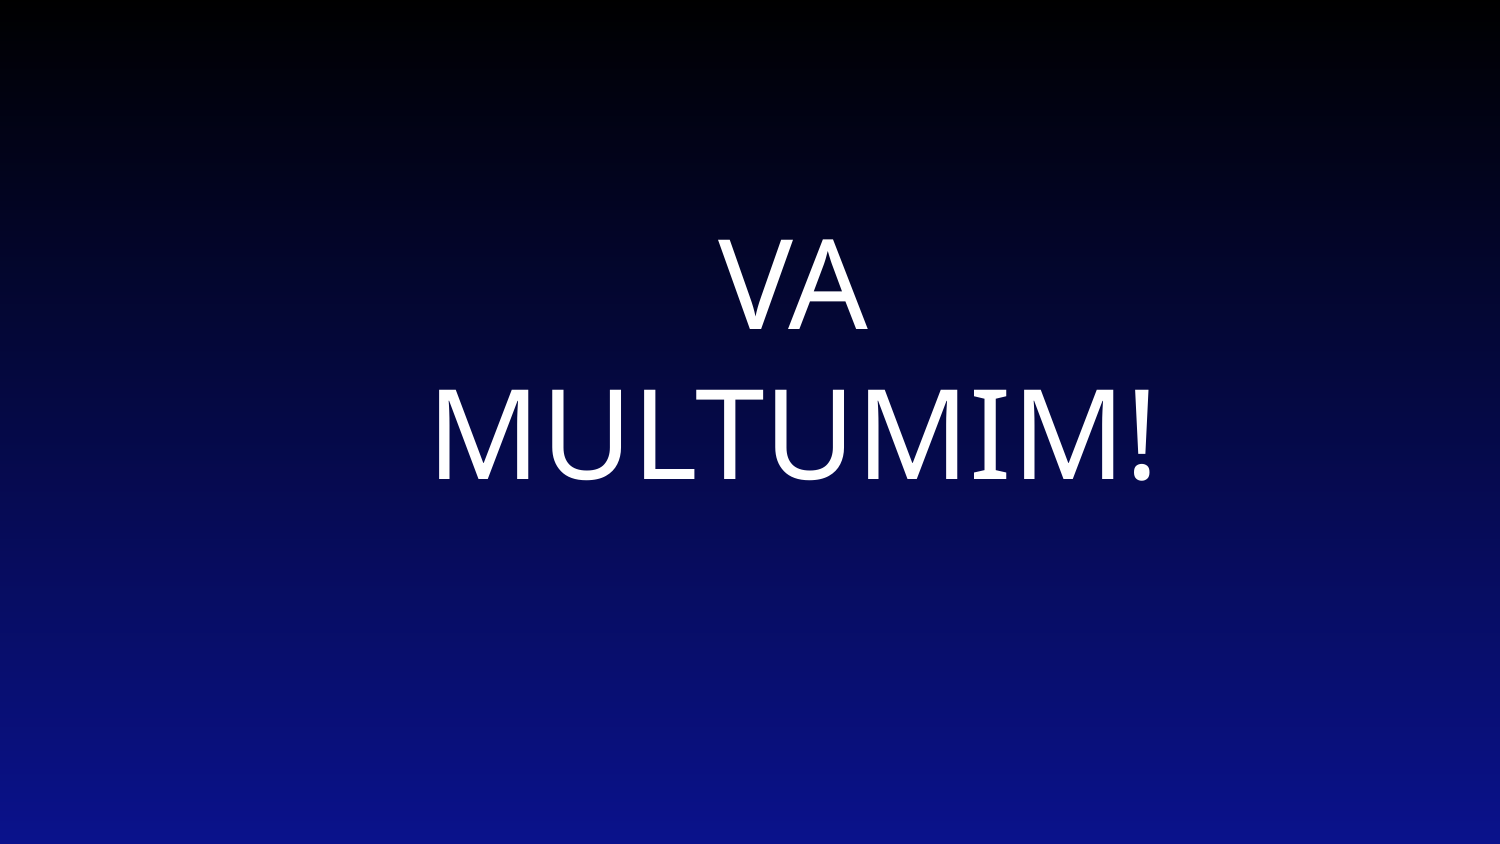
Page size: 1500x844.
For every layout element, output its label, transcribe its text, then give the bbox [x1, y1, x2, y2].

text_box VA MULTUMIM! [324, 196, 1263, 512]
